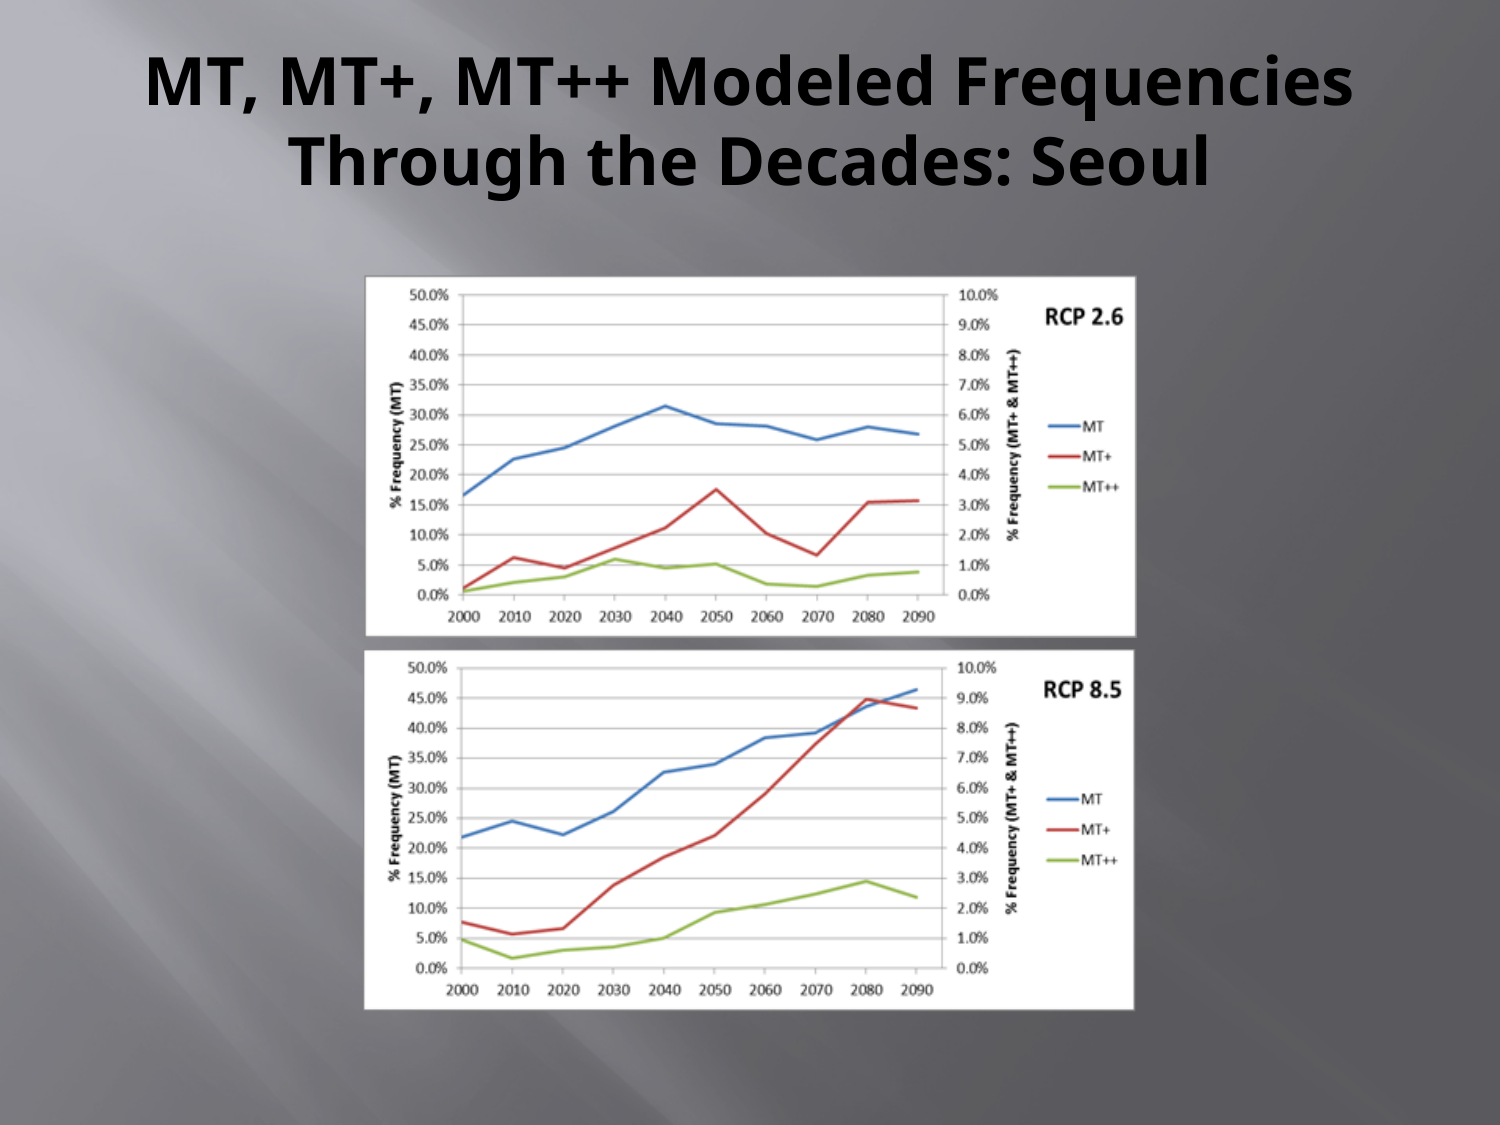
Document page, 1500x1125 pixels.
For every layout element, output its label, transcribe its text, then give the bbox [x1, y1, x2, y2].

title MT, MT+, MT++ Modeled Frequencies Through the Decades: Seoul [75, 24, 1425, 213]
picture [363, 649, 1137, 1013]
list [363, 274, 1137, 638]
